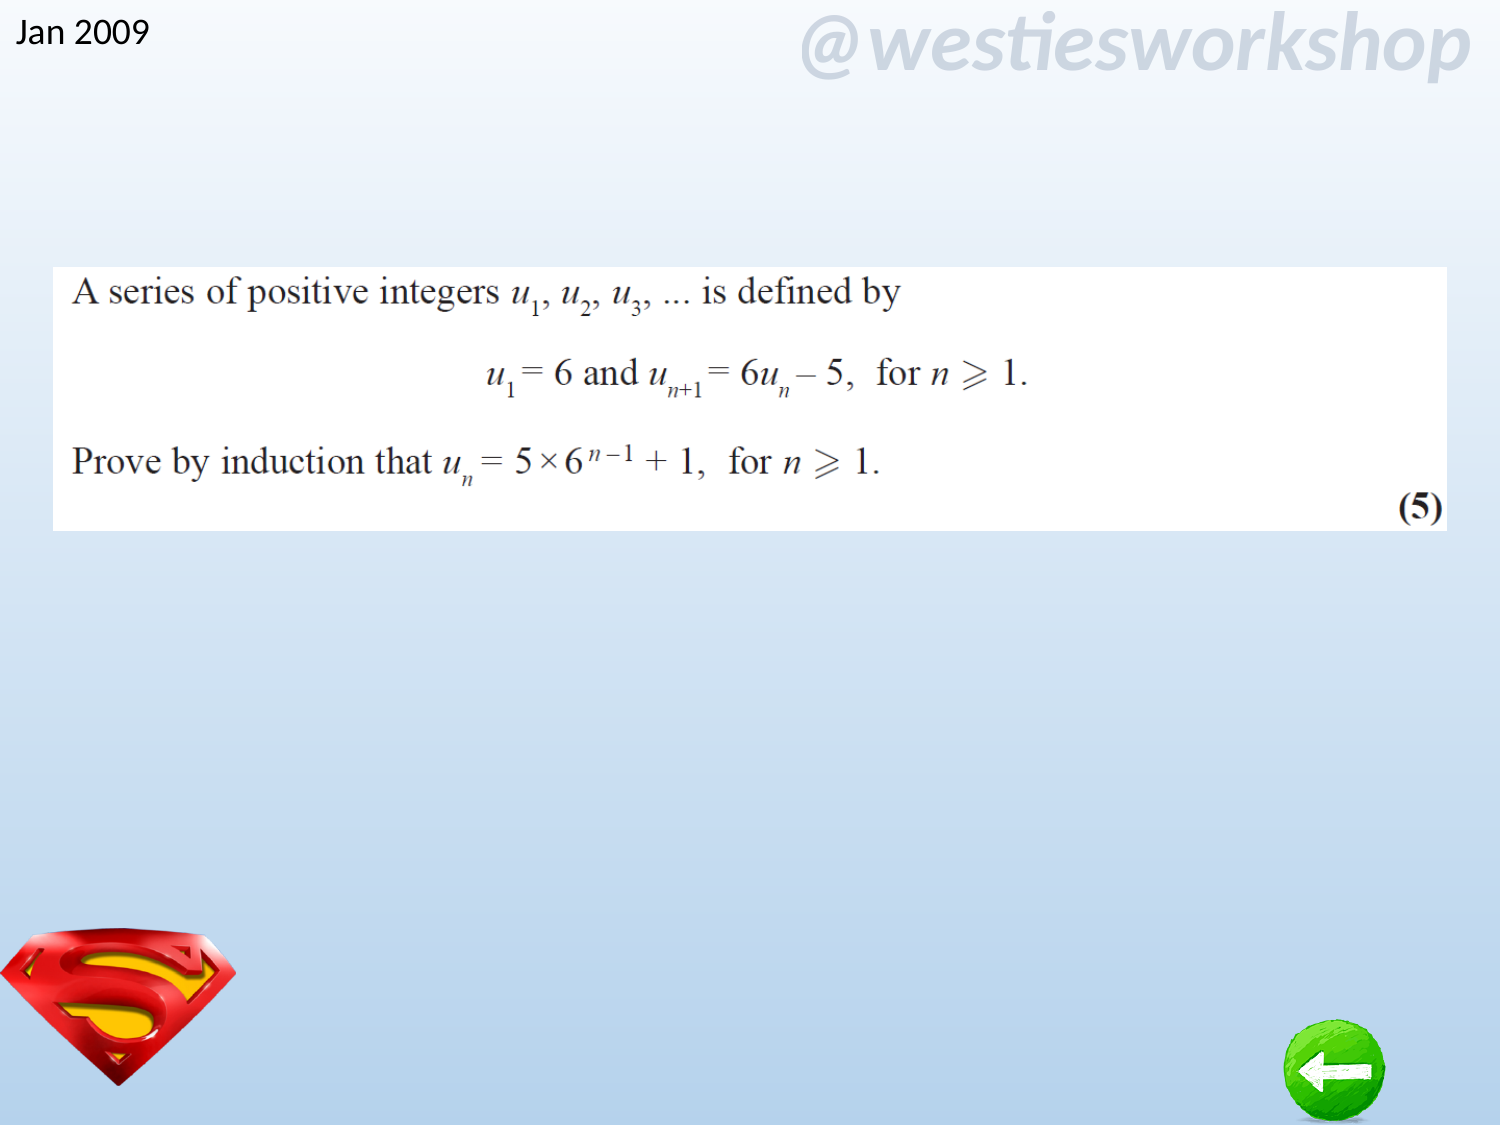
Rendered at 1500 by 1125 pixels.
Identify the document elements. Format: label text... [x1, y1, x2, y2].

picture [53, 267, 1447, 531]
text_box Jan 2009 [1, 0, 165, 60]
picture [1281, 1019, 1387, 1125]
picture [0, 928, 236, 1086]
